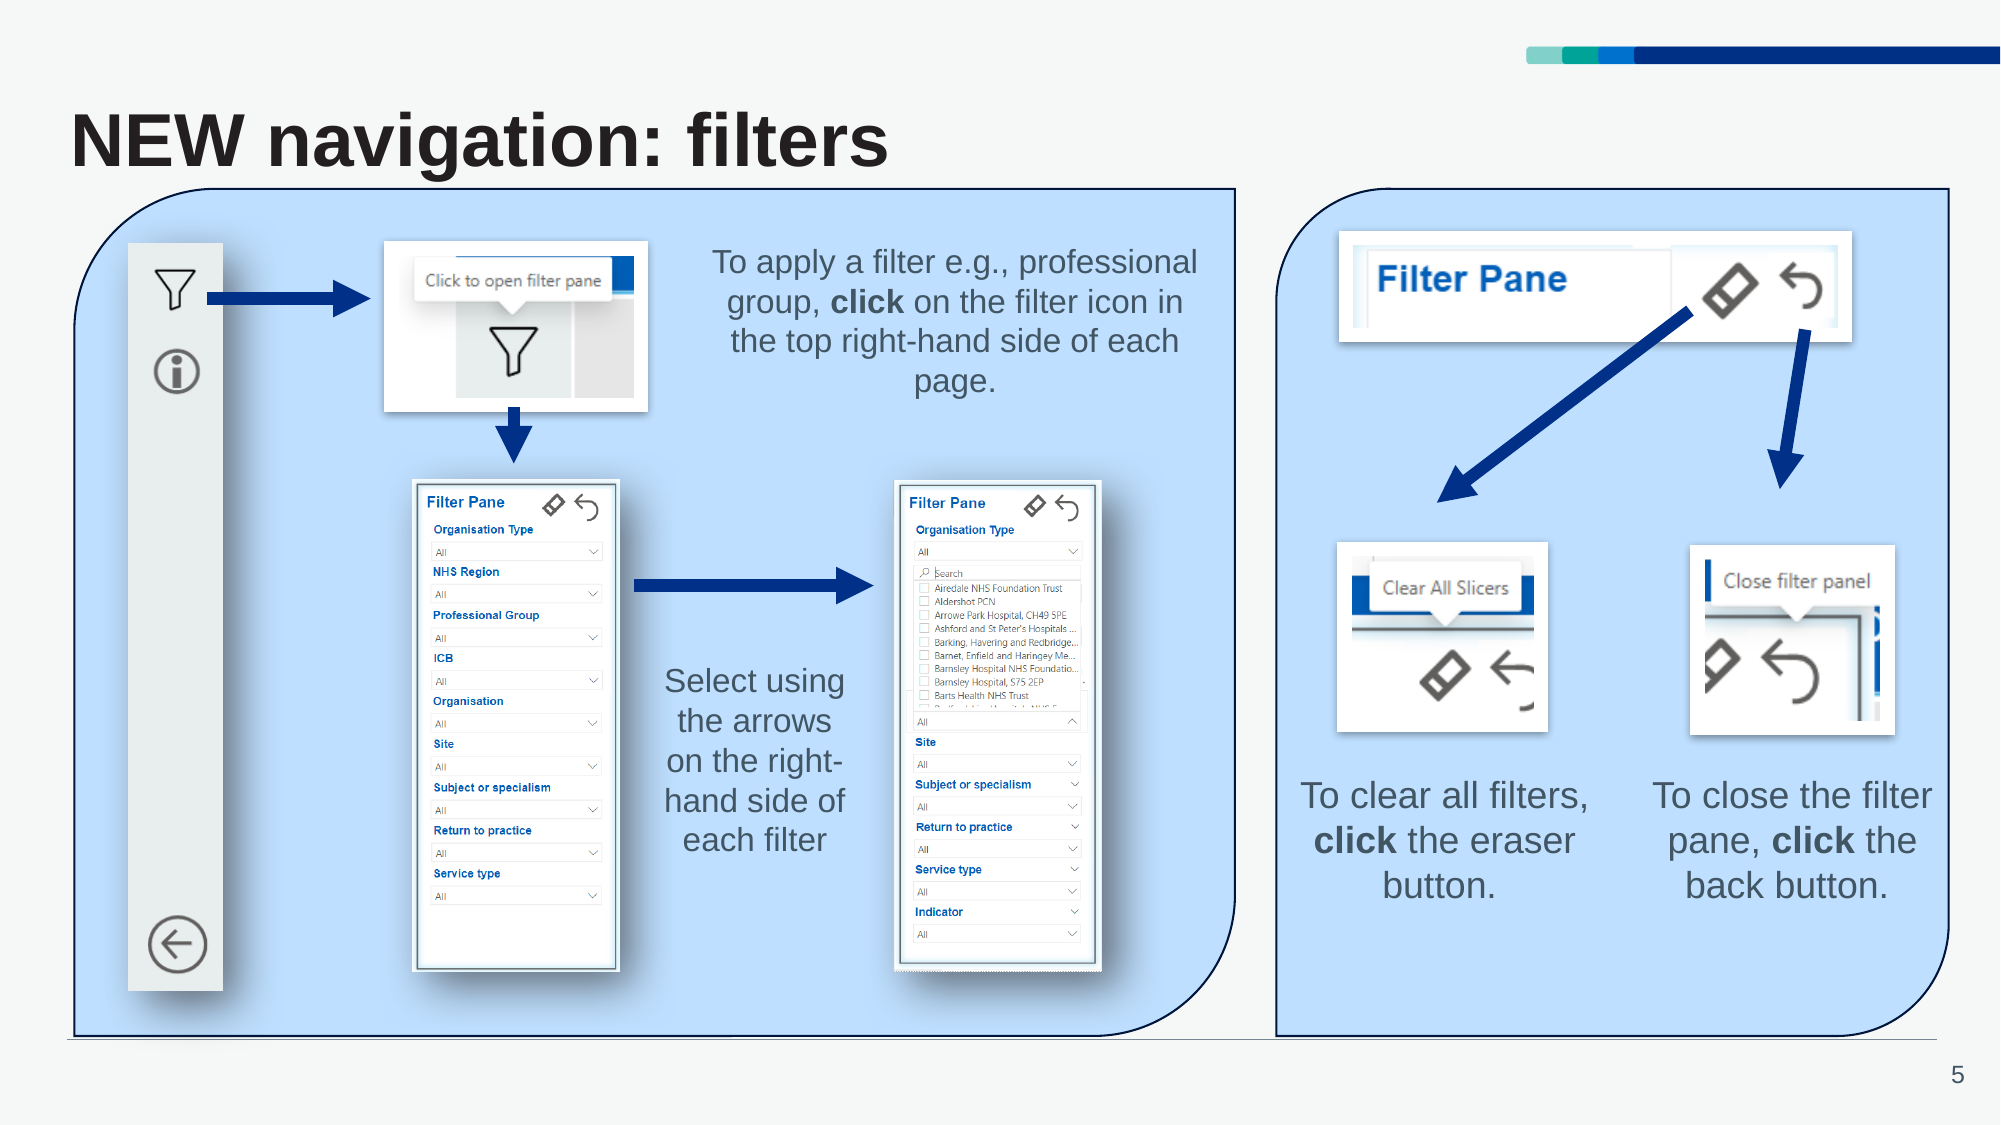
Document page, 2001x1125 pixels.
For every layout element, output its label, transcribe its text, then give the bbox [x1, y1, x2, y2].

list To apply a filter e.g., professional group, click on the filter icon in the top right-hand side of each page. [710, 239, 1201, 430]
picture [398, 255, 634, 398]
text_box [1779, 329, 1806, 490]
title NEW navigation: filters [70, 70, 1942, 213]
picture [1351, 556, 1534, 718]
picture [1513, 41, 2001, 71]
text_box [73, 213, 1236, 1038]
picture [1353, 244, 1838, 328]
text_box [1275, 187, 1950, 1038]
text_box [1436, 310, 1690, 503]
picture [128, 243, 223, 991]
picture [412, 479, 620, 972]
picture [1704, 559, 1880, 721]
text_box To close the filter pane, click the back button. [1643, 771, 1942, 1015]
text_box Select using the arrows on the right-hand side of each filter [657, 658, 853, 912]
text_box To clear all filters, click the eraser button. [1295, 771, 1594, 976]
picture [893, 479, 1102, 972]
